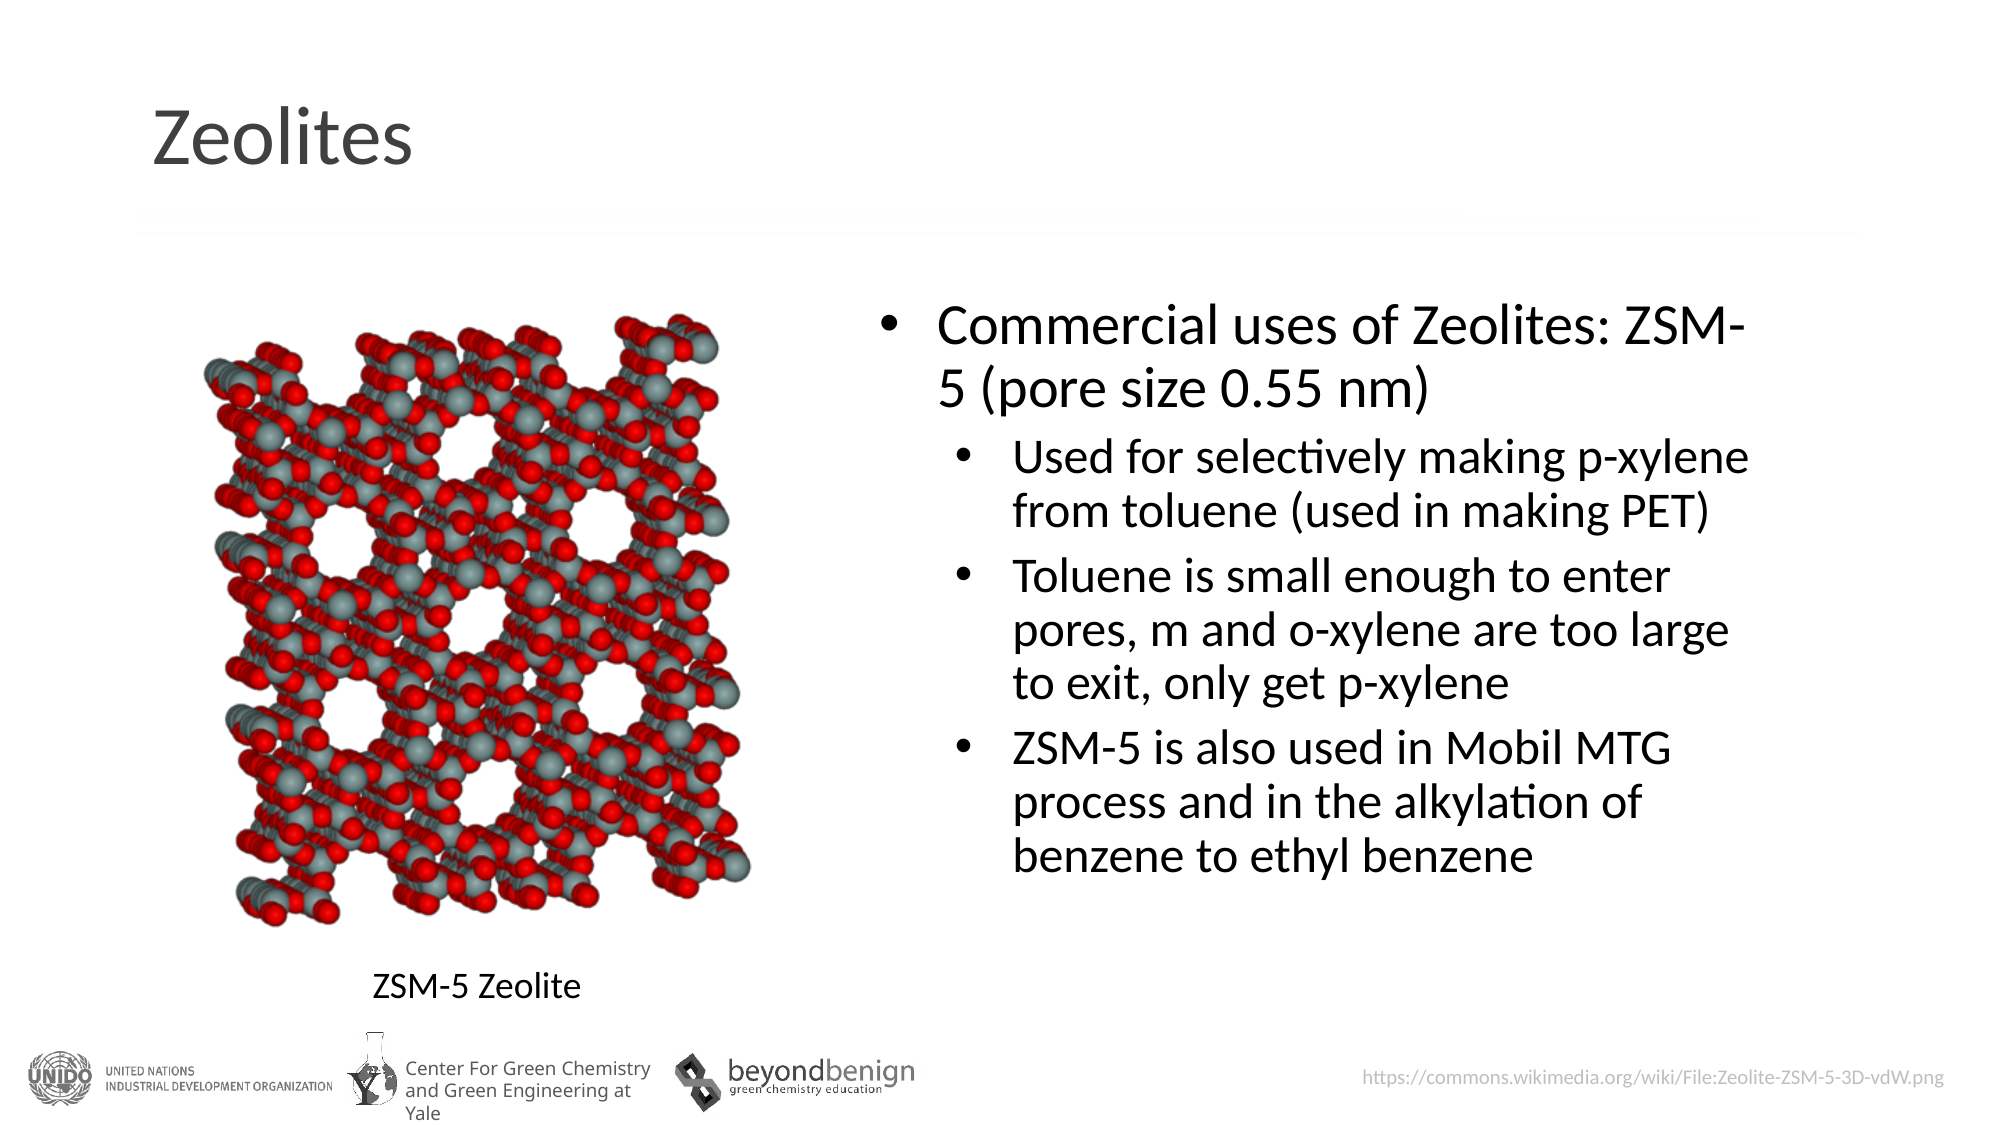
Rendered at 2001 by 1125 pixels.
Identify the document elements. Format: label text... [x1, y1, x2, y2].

list Commercial uses of Zeolites: ZSM-5 (pore size 0.55 nm) Used for selectively making p-xylene from toluene (used in making PET) Toluene is small enough to enter pores, m and o-xylene are too large to exit, only get p-xylene ZSM-5 is also used in Mobil MTG process and in the alkylation of benzene to ethyl benzene [864, 287, 1772, 1053]
text_box ZSM-5 Zeolite [357, 954, 597, 1014]
text_box https://commons.wikimedia.org/wiki/File:Zeolite-ZSM-5-3D-vdW.png [1347, 1055, 1996, 1096]
picture [177, 286, 778, 954]
title Zeolites [137, 28, 1863, 247]
